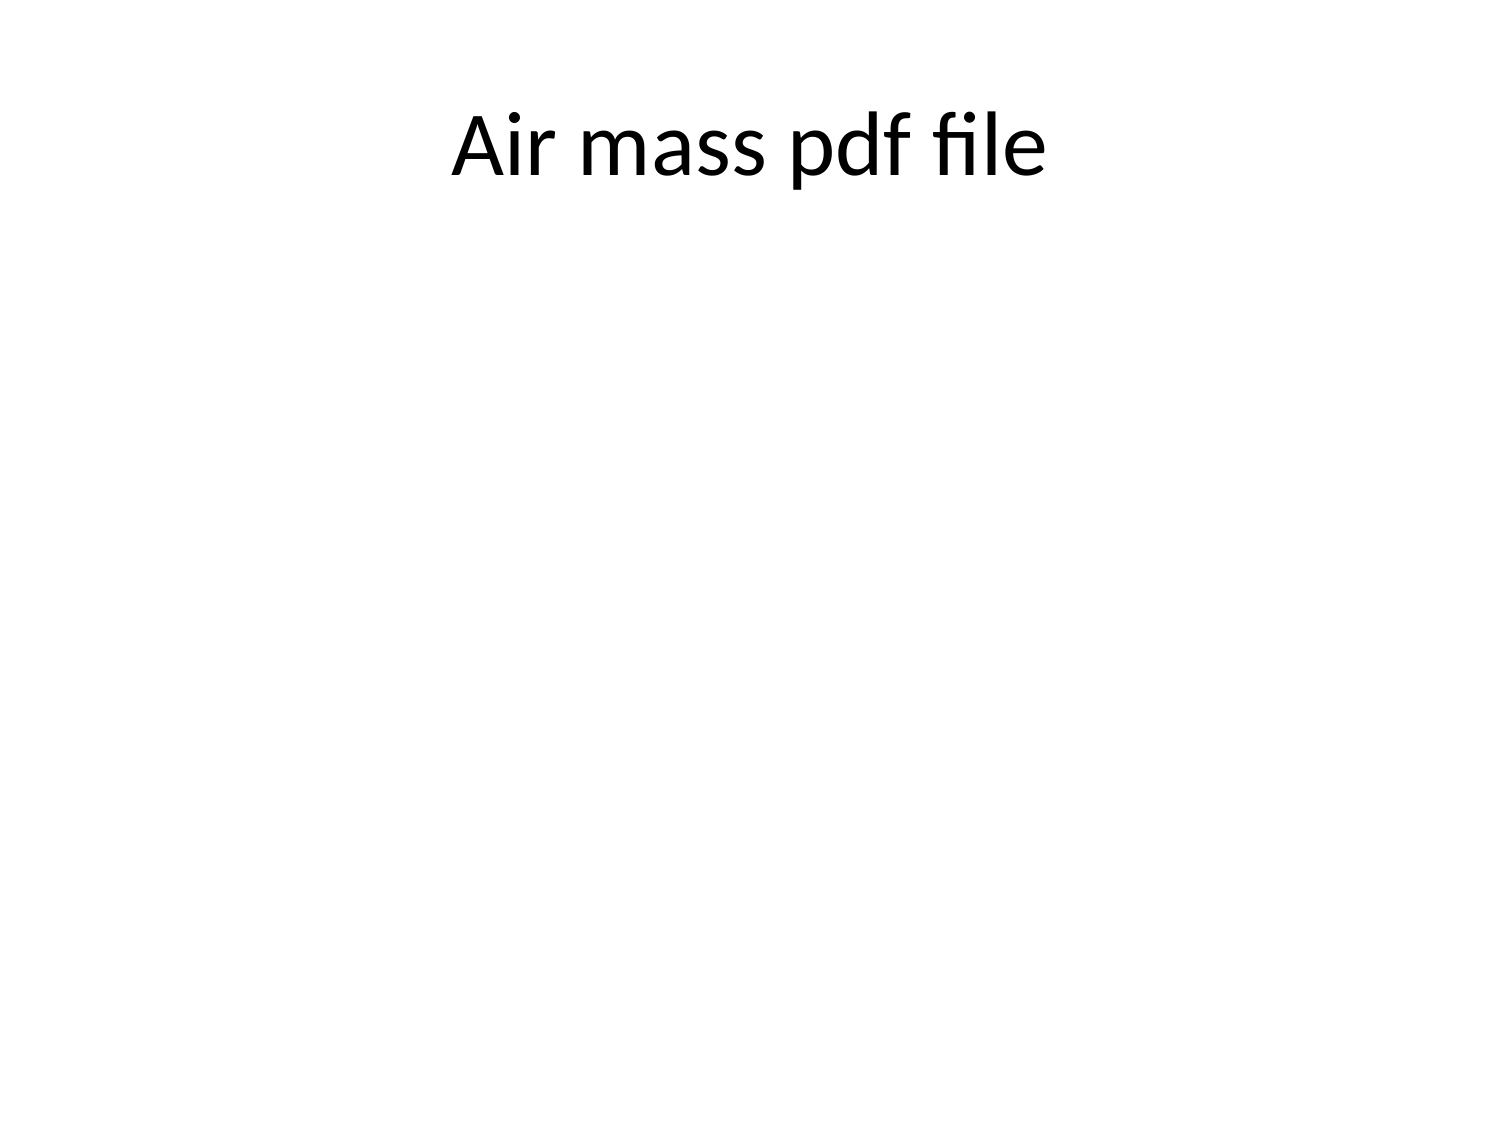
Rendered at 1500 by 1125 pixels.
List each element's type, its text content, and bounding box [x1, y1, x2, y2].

title Air mass pdf file [75, 45, 1425, 233]
